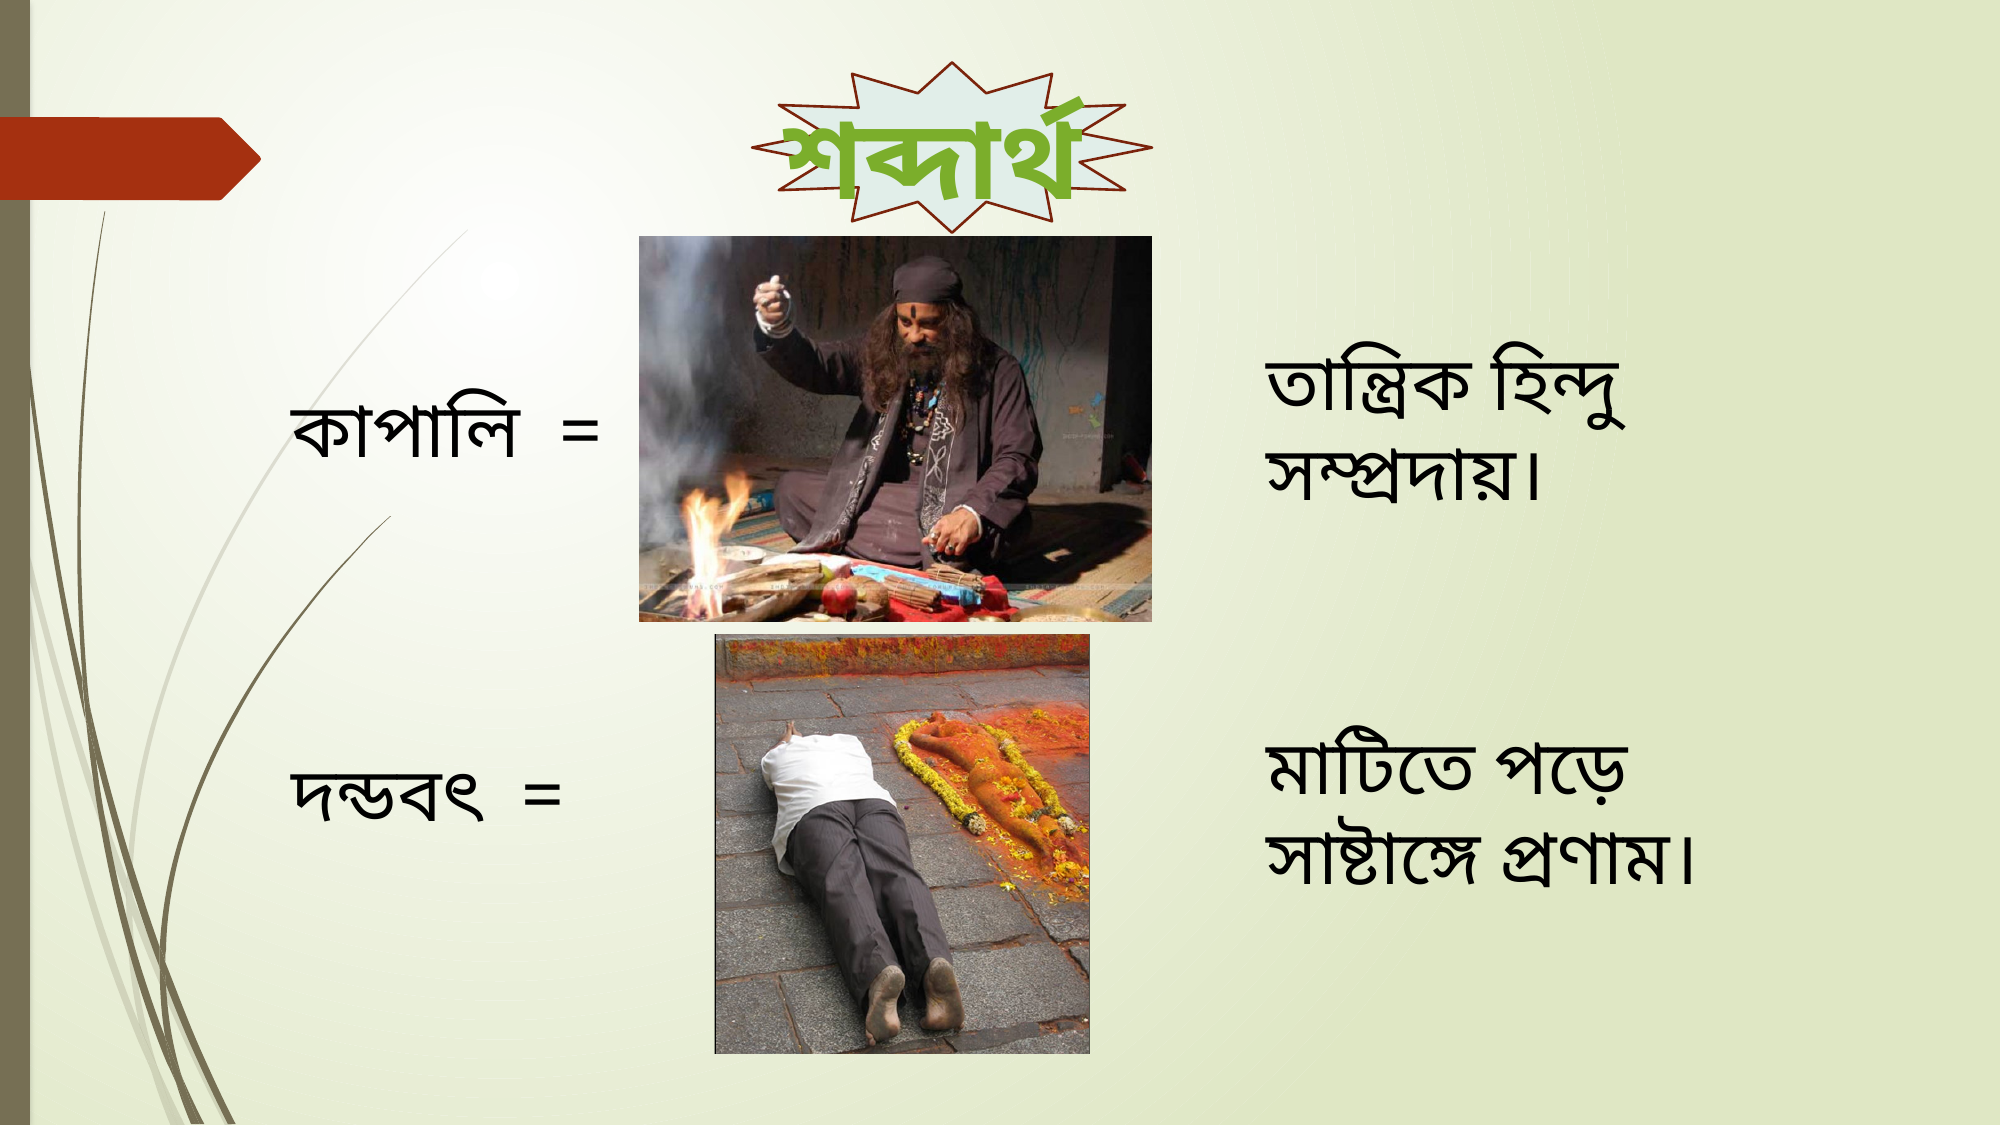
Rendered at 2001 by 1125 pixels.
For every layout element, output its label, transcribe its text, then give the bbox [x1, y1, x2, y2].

text_box মাটিতে পড়ে সাষ্টাঙ্গে প্রণাম। [1252, 712, 1715, 908]
text_box শব্দার্থ [769, 79, 1097, 230]
text_box [931, 61, 973, 79]
text_box [1029, 72, 1054, 79]
text_box দন্ডবৎ = [276, 739, 640, 845]
text_box [850, 72, 875, 79]
text_box [1097, 171, 1127, 192]
text_box [750, 142, 769, 153]
text_box [1097, 103, 1127, 124]
text_box [1097, 135, 1154, 160]
picture [714, 633, 1090, 1054]
picture [639, 236, 1153, 622]
text_box কাপালি = [276, 374, 634, 480]
text_box তান্ত্রিক হিন্দু সম্প্রদায়। [1252, 328, 1652, 523]
text_box [947, 230, 957, 234]
